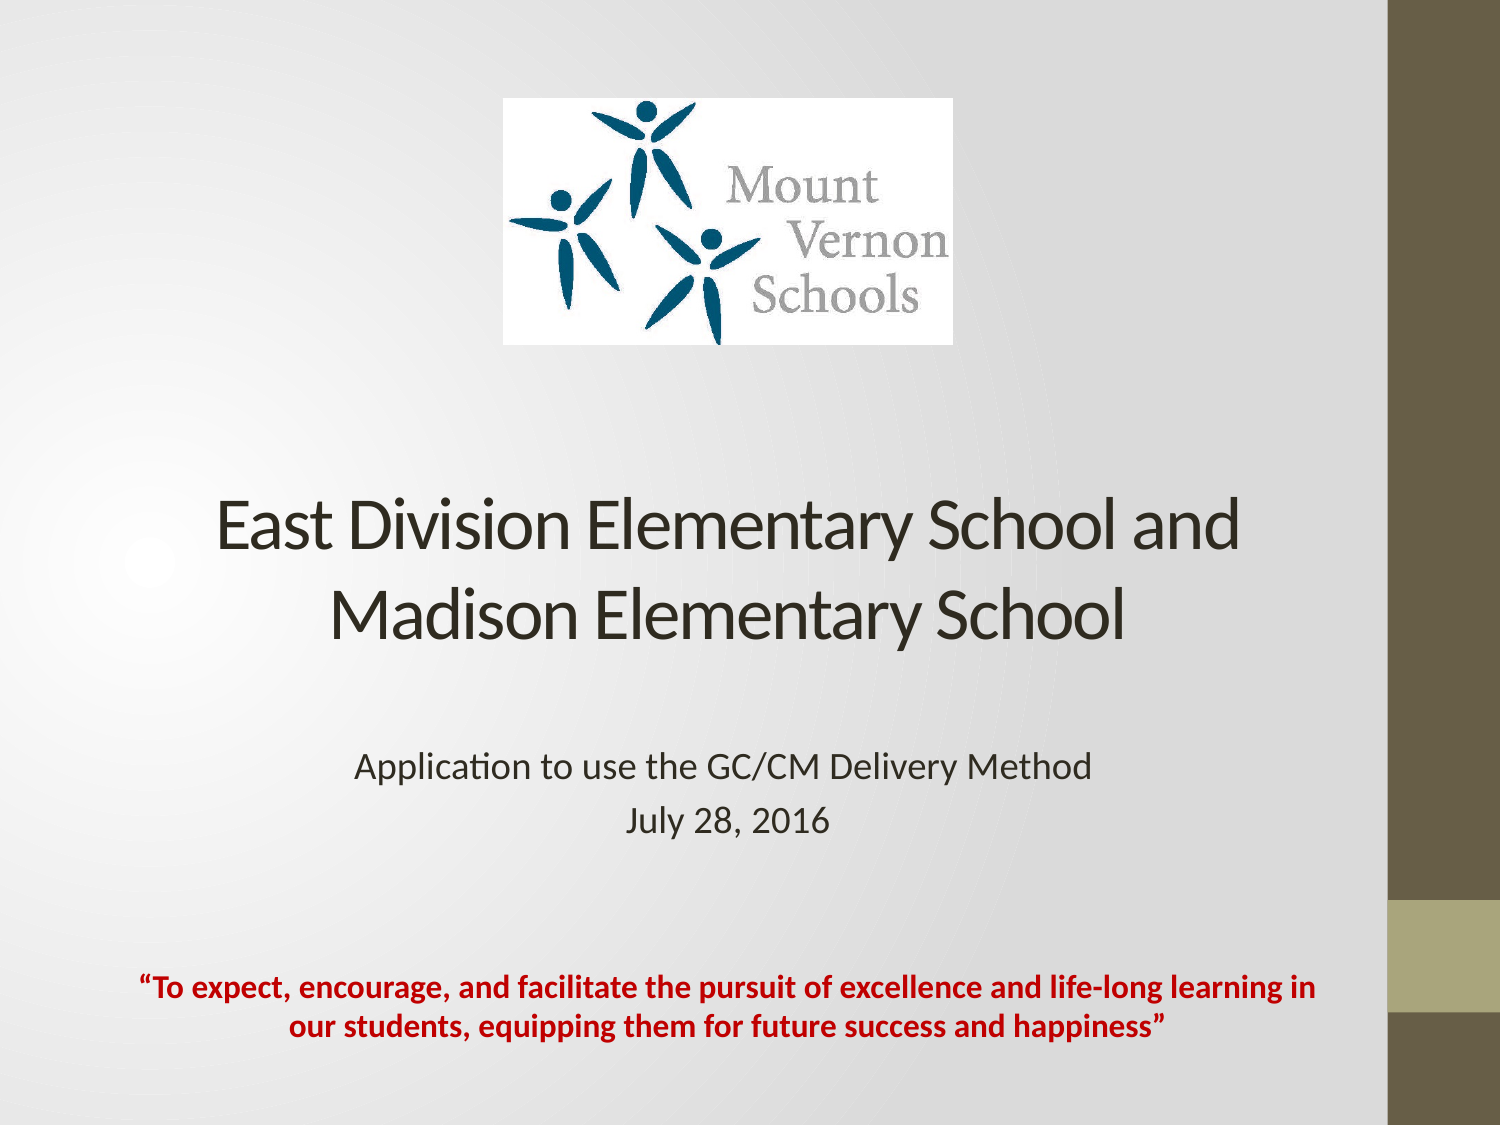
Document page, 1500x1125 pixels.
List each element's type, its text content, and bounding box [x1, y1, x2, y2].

subtitle Application to use the GC/CM Delivery Method July 28, 2016 [337, 732, 1119, 887]
picture [502, 98, 954, 346]
title East Division Elementary School and Madison Elementary School [109, 437, 1347, 662]
text_box “To expect, encourage, and facilitate the pursuit of excellence and life-long learning in our students, equipping them for future success and happiness” [109, 957, 1347, 1063]
